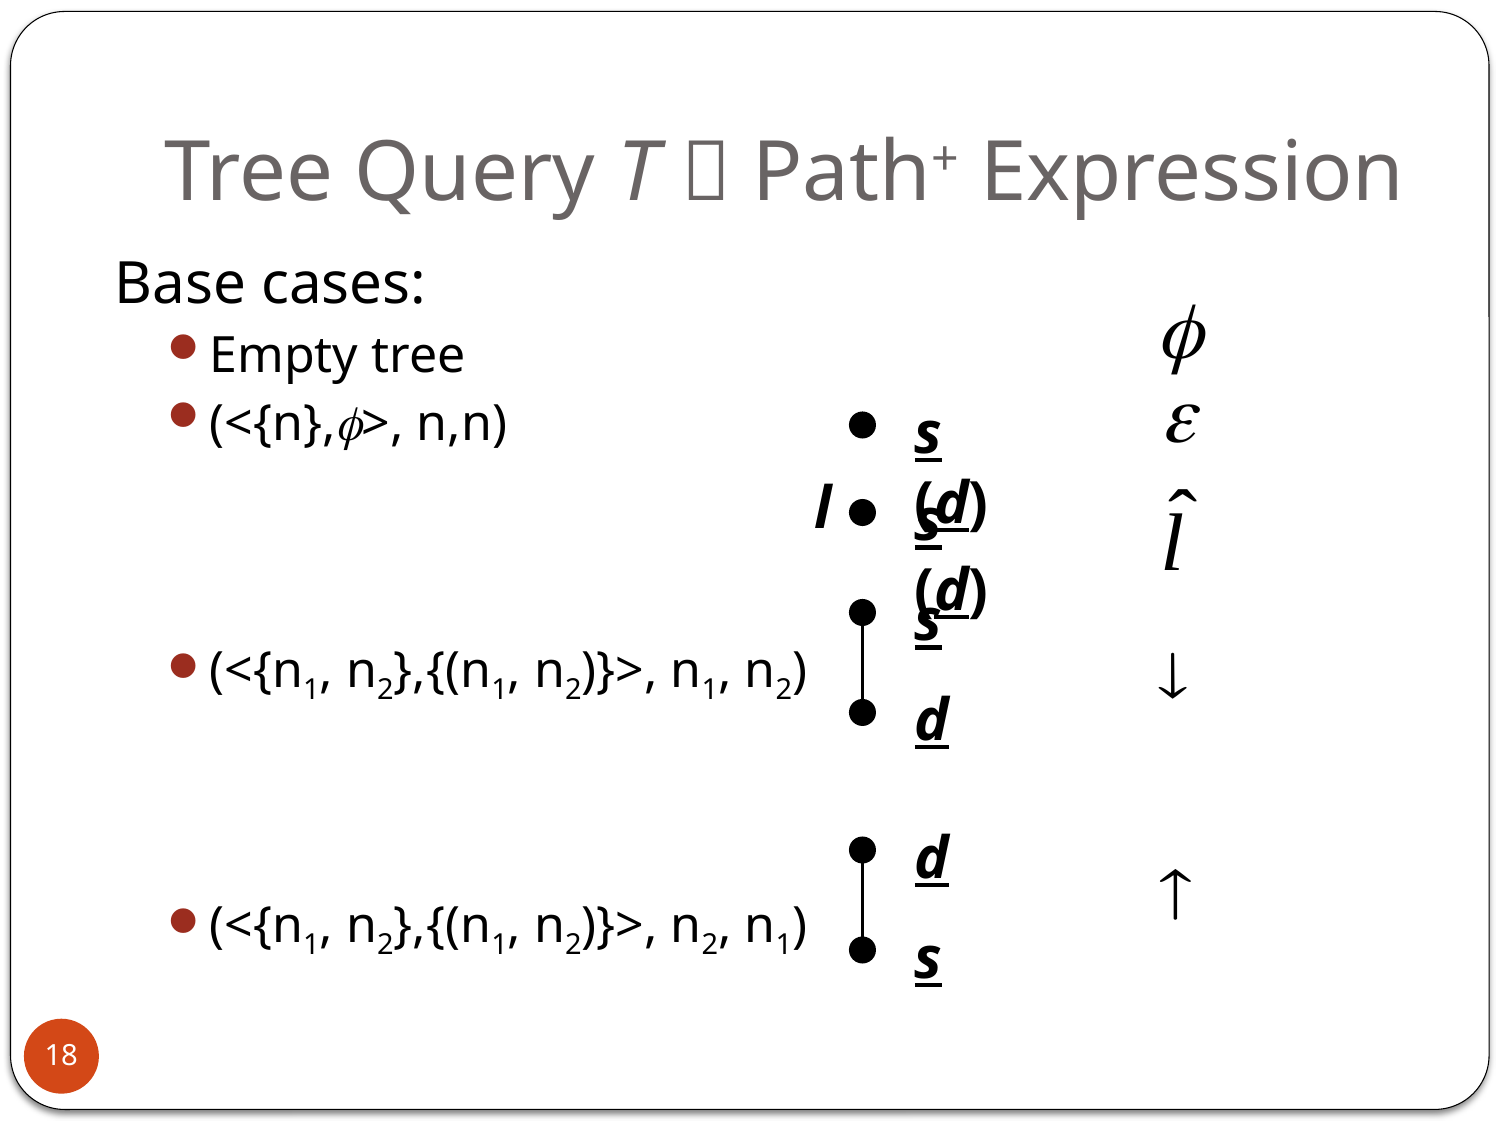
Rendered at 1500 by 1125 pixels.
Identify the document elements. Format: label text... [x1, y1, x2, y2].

list Base cases: Empty tree (<{n},>, n,n) (<{n1, n2},{(n1, n2)}>, n1, n2) (<{n1, n2},{(n1, n2)}>, n2, n1) [99, 237, 888, 988]
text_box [1149, 474, 1216, 591]
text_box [849, 812, 1038, 999]
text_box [1149, 624, 1218, 718]
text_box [849, 387, 1038, 461]
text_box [1149, 400, 1224, 463]
title Tree Query T  Path+ Expression [150, 45, 1425, 233]
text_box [1149, 282, 1224, 393]
slide_number 18 [23, 1018, 99, 1094]
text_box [1149, 837, 1226, 940]
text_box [849, 574, 1038, 762]
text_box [799, 462, 1038, 562]
